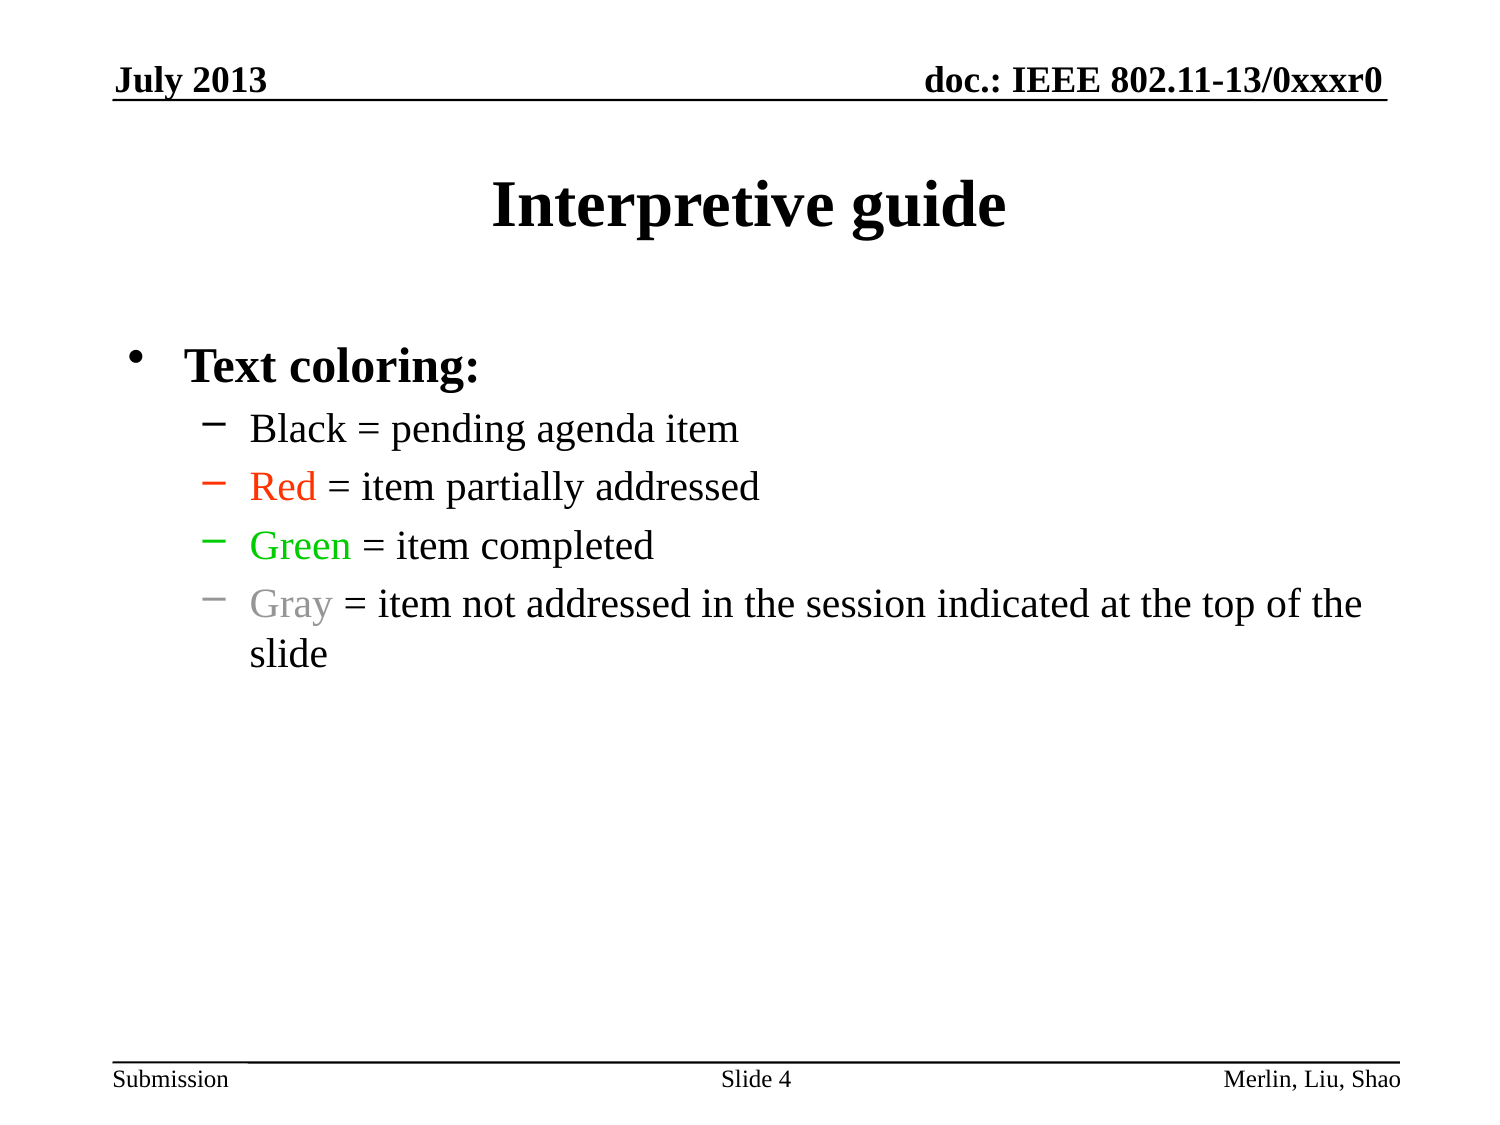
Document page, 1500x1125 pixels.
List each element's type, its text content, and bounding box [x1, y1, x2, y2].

list Text coloring: Black = pending agenda item Red = item partially addressed Green = item completed Gray = item not addressed in the session indicated at the top of the slide [112, 324, 1388, 1001]
slide_number Slide 4 [712, 1061, 800, 1093]
footer Merlin, Liu, Shao [1221, 1061, 1402, 1093]
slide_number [114, 54, 313, 101]
title Interpretive guide [112, 112, 1388, 288]
